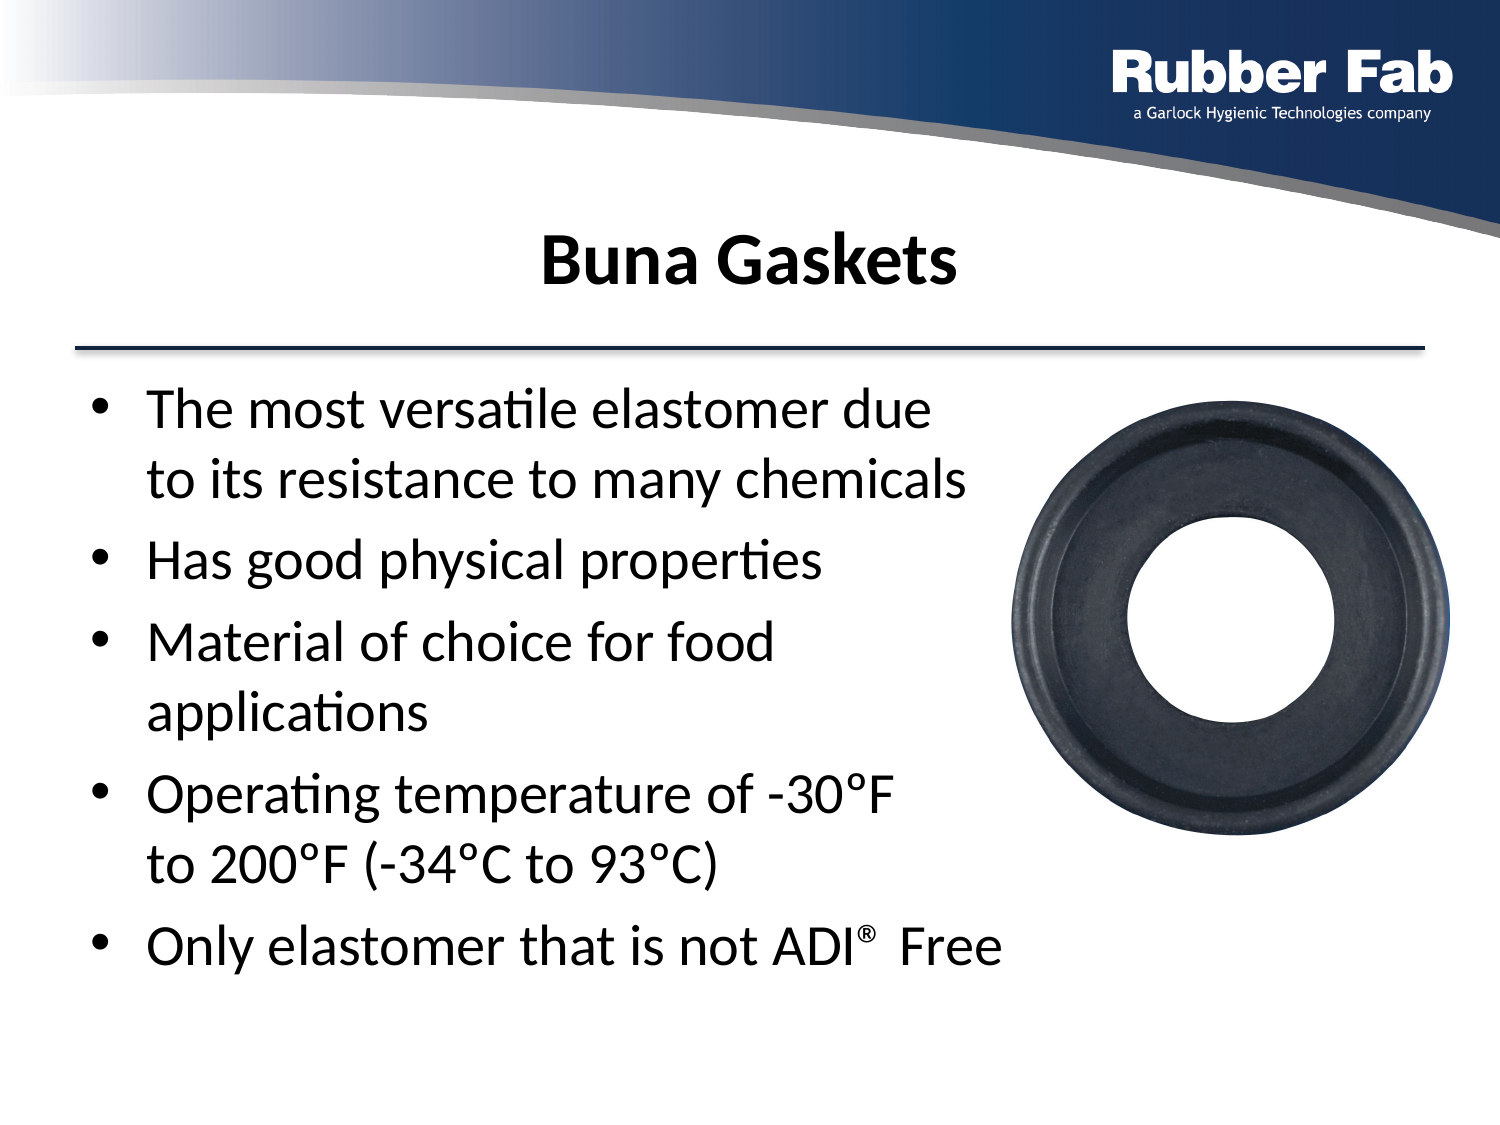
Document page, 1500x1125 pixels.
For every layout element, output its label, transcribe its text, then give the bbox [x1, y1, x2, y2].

picture [0, 0, 1500, 240]
picture [998, 388, 1463, 849]
list The most versatile elastomer due to its resistance to many chemicals Has good physical properties Material of choice for food applications Operating temperature of -30ºF to 200ºF (-34ºC to 93ºC) Only elastomer that is not ADI® Free [75, 362, 1425, 1005]
title Buna Gaskets [75, 160, 1425, 349]
